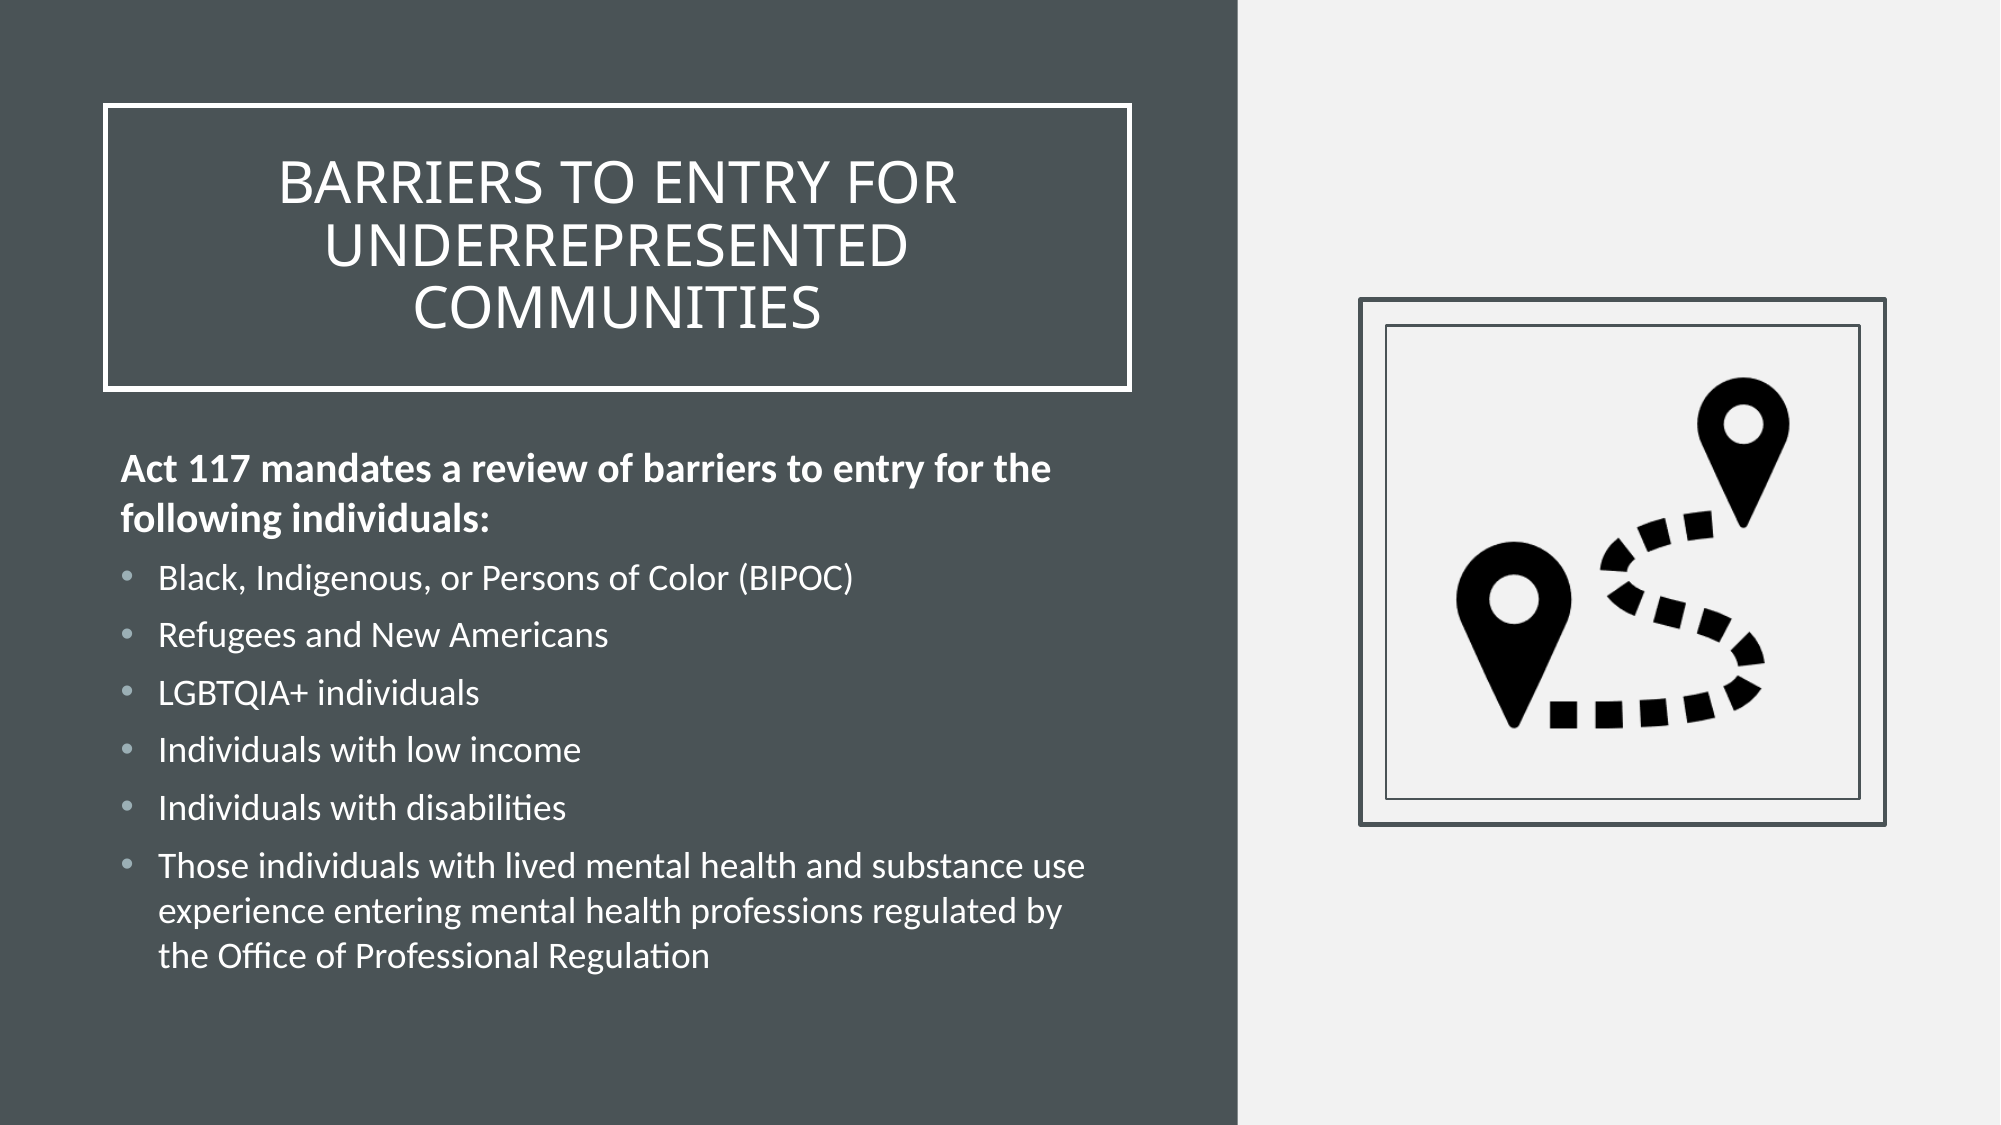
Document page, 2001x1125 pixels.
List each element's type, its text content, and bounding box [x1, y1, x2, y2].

list Act 117 mandates a review of barriers to entry for the following individuals: Black, Indigenous, or Persons of Color (BIPOC) Refugees and New Americans LGBTQIA+ individuals Individuals with low income Individuals with disabilities Those individuals with lived mental health and substance use experience entering mental health professions regulated by the Office of Professional Regulation [105, 432, 1130, 994]
text_box [1359, 299, 1886, 826]
text_box [1238, 0, 2000, 1125]
picture [1407, 346, 1839, 778]
title Barriers to entry for Underrepresented Communities [103, 103, 1132, 392]
text_box [0, 0, 1238, 1125]
